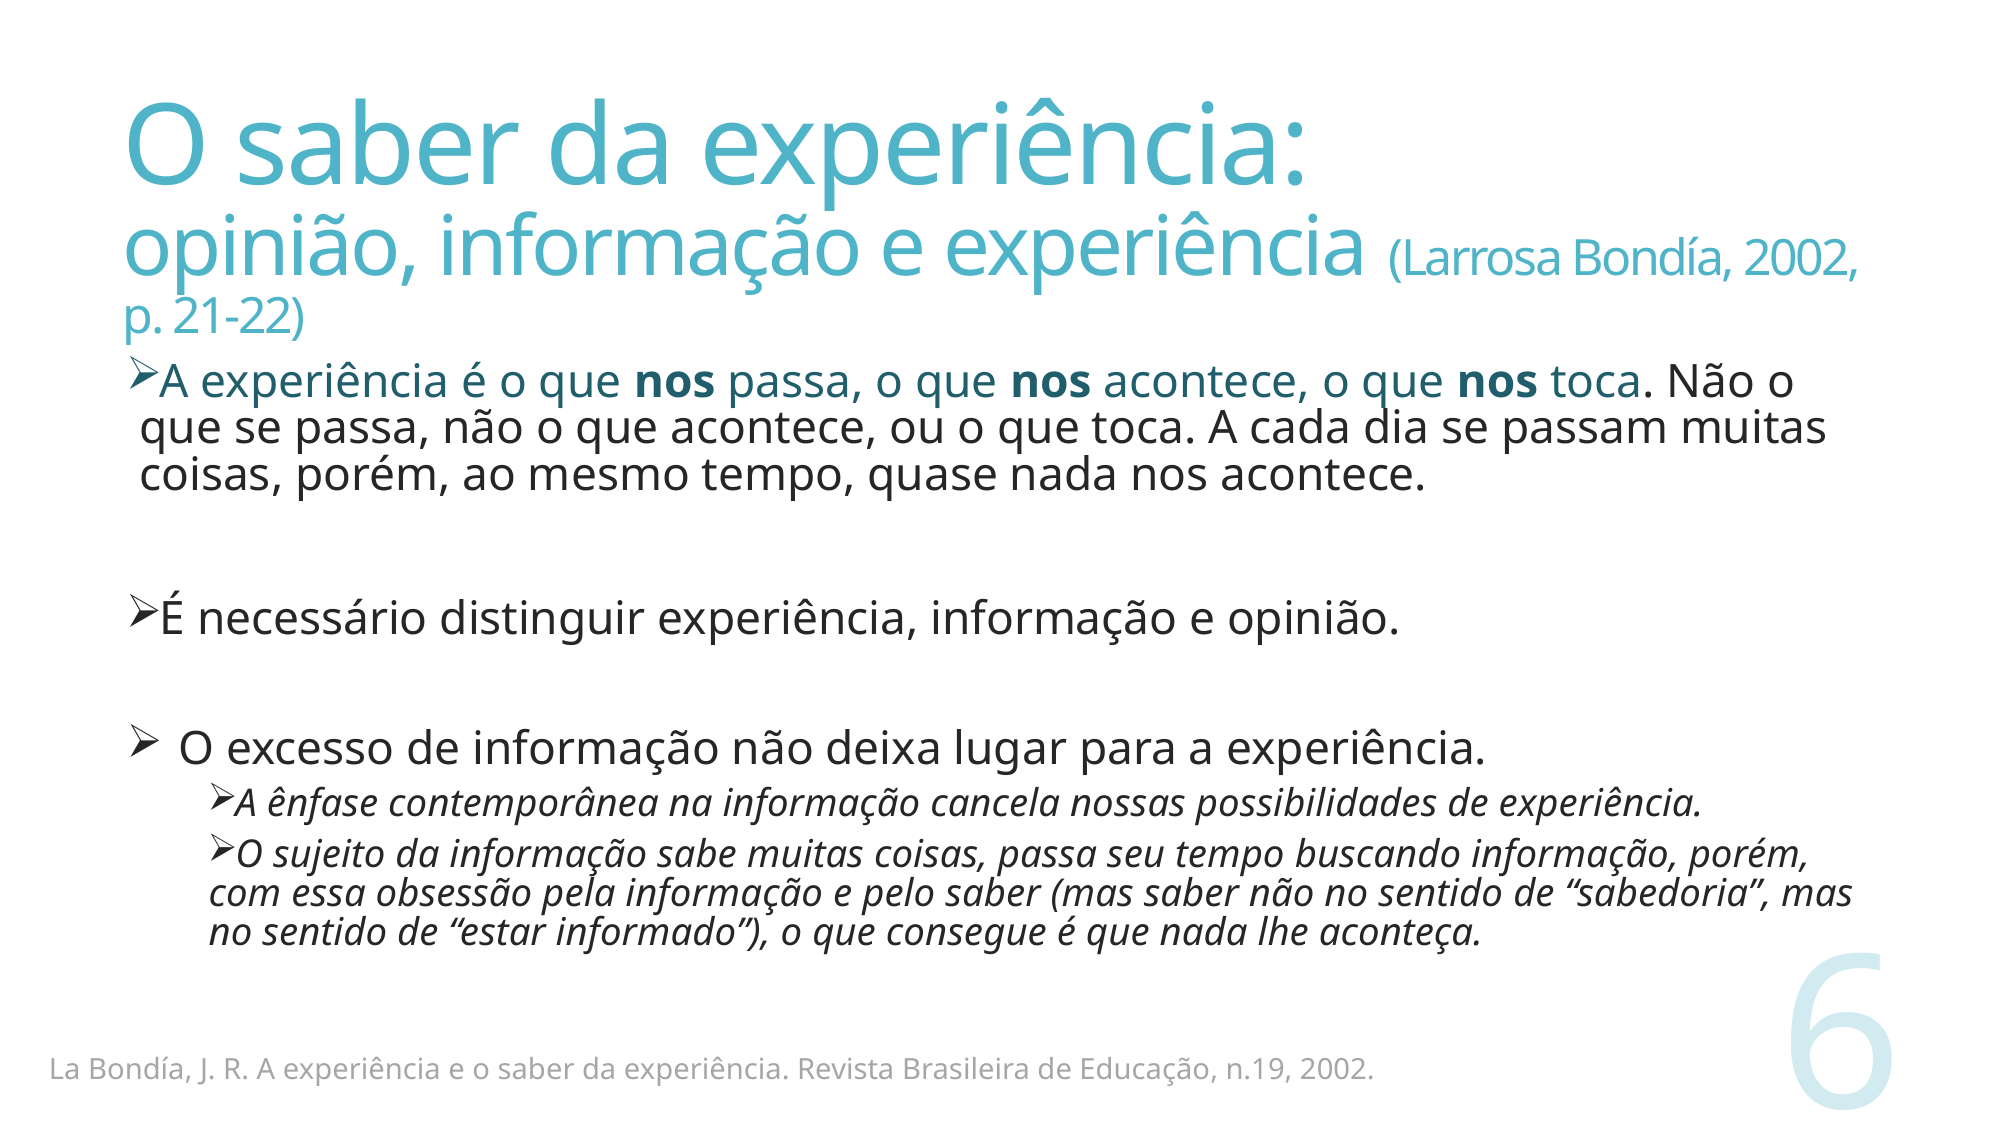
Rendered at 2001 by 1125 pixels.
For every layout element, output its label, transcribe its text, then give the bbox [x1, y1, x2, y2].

list A experiência é o que nos passa, o que nos acontece, o que nos toca. Não o que se passa, não o que acontece, ou o que toca. A cada dia se passam muitas coisas, porém, ao mesmo tempo, quase nada nos acontece. É necessário distinguir experiência, informação e opinião. O excesso de informação não deixa lugar para a experiência. A ênfase contemporânea na informação cancela nossas possibilidades de experiência. O sujeito da informação sabe muitas coisas, passa seu tempo buscando informação, porém, com essa obsessão pela informação e pelo saber (mas saber não no sentido de “sabedoria”, mas no sentido de “estar informado”), o que consegue é que nada lhe aconteça. [110, 352, 1875, 970]
slide_number 6 [1437, 963, 1918, 1125]
text_box La Bondía, J. R. A experiência e o saber da experiência. Revista Brasileira de Educação, n.19, 2002. [34, 1042, 1391, 1093]
title O saber da experiência: opinião, informação e experiência (Larrosa Bondía, 2002, p. 21-22) [107, 81, 1875, 354]
